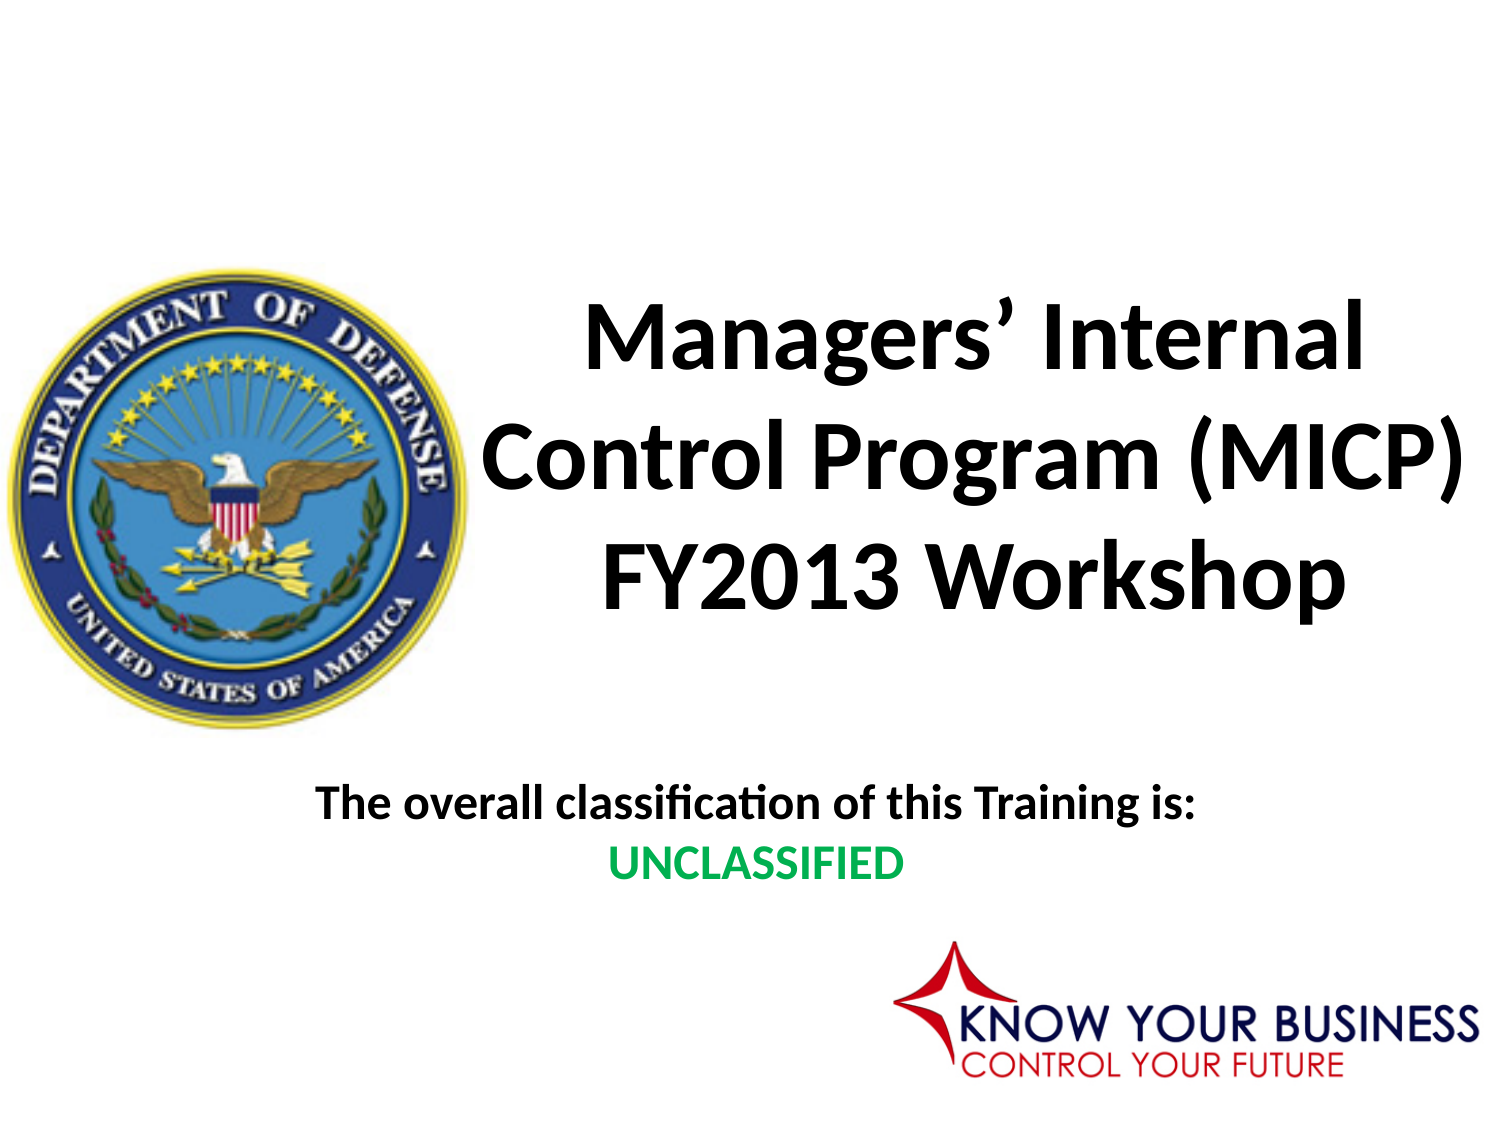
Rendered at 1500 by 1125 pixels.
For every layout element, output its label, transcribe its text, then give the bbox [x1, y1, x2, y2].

picture [880, 912, 1500, 1125]
picture [0, 262, 476, 738]
text_box The overall classification of this Training is: UNCLASSIFIED [0, 762, 1500, 898]
text_box Managers’ Internal Control Program (MICP) FY2013 Workshop [476, 262, 1488, 638]
